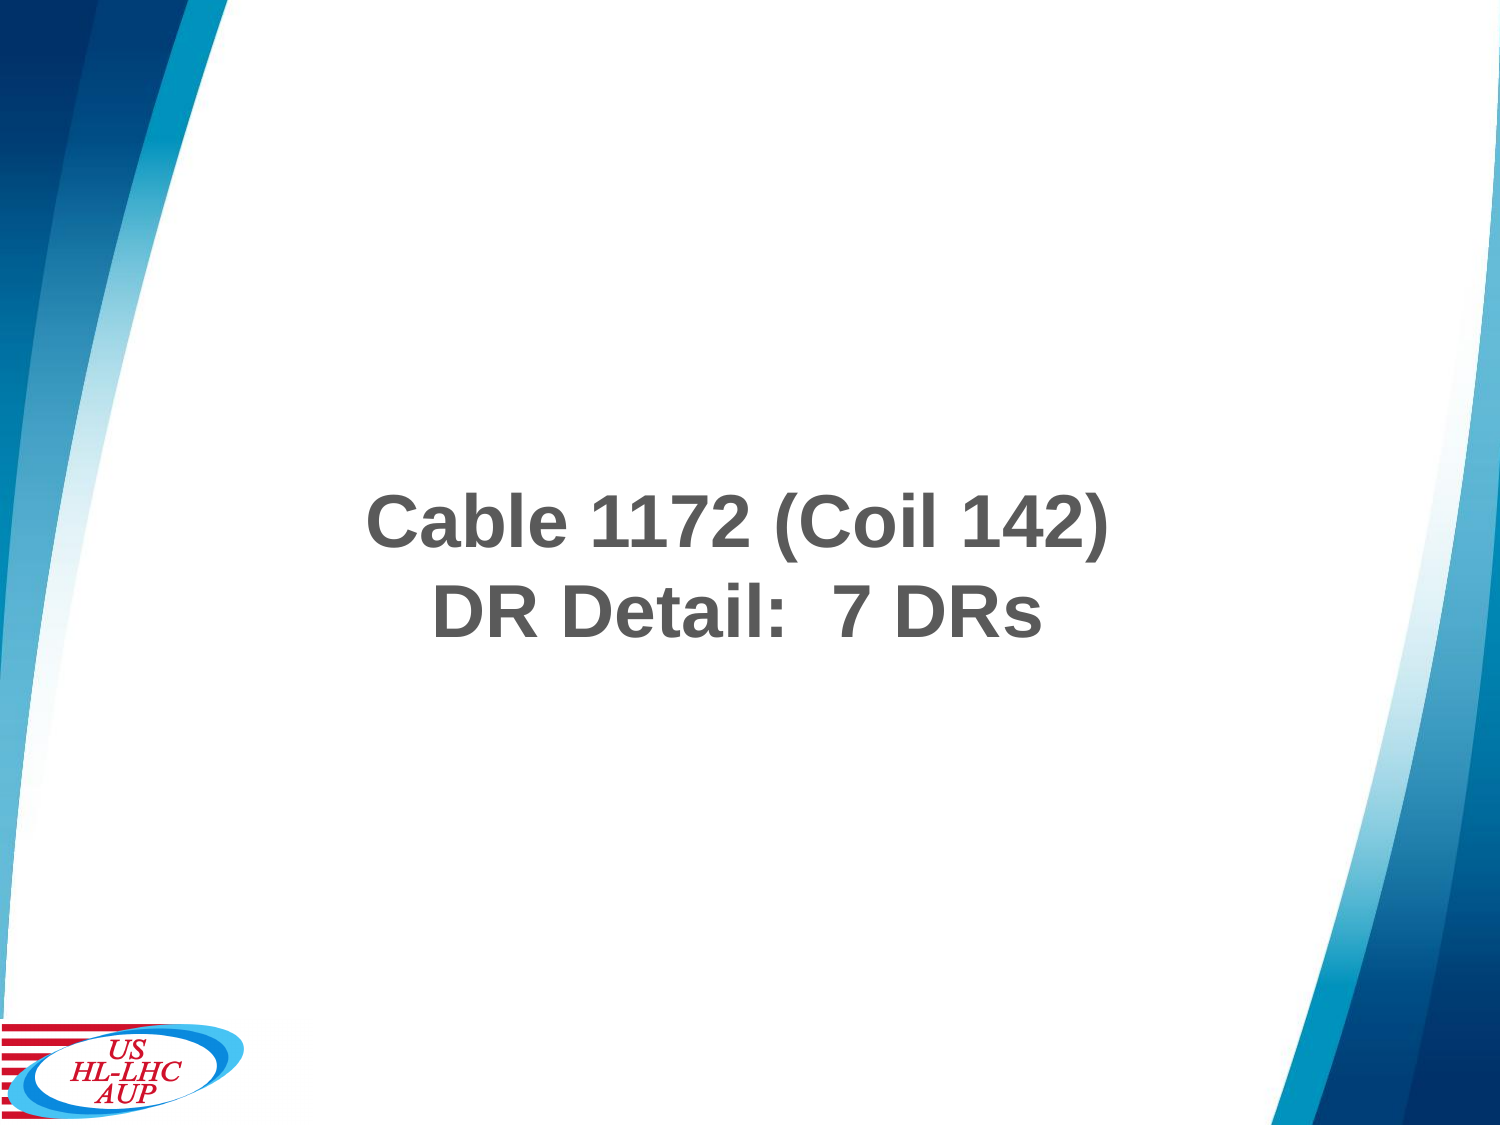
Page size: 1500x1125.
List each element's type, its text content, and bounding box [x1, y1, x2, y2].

picture [0, 0, 1500, 1125]
title Cable 1172 (Coil 142) DR Detail: 7 DRs [318, 464, 1159, 661]
